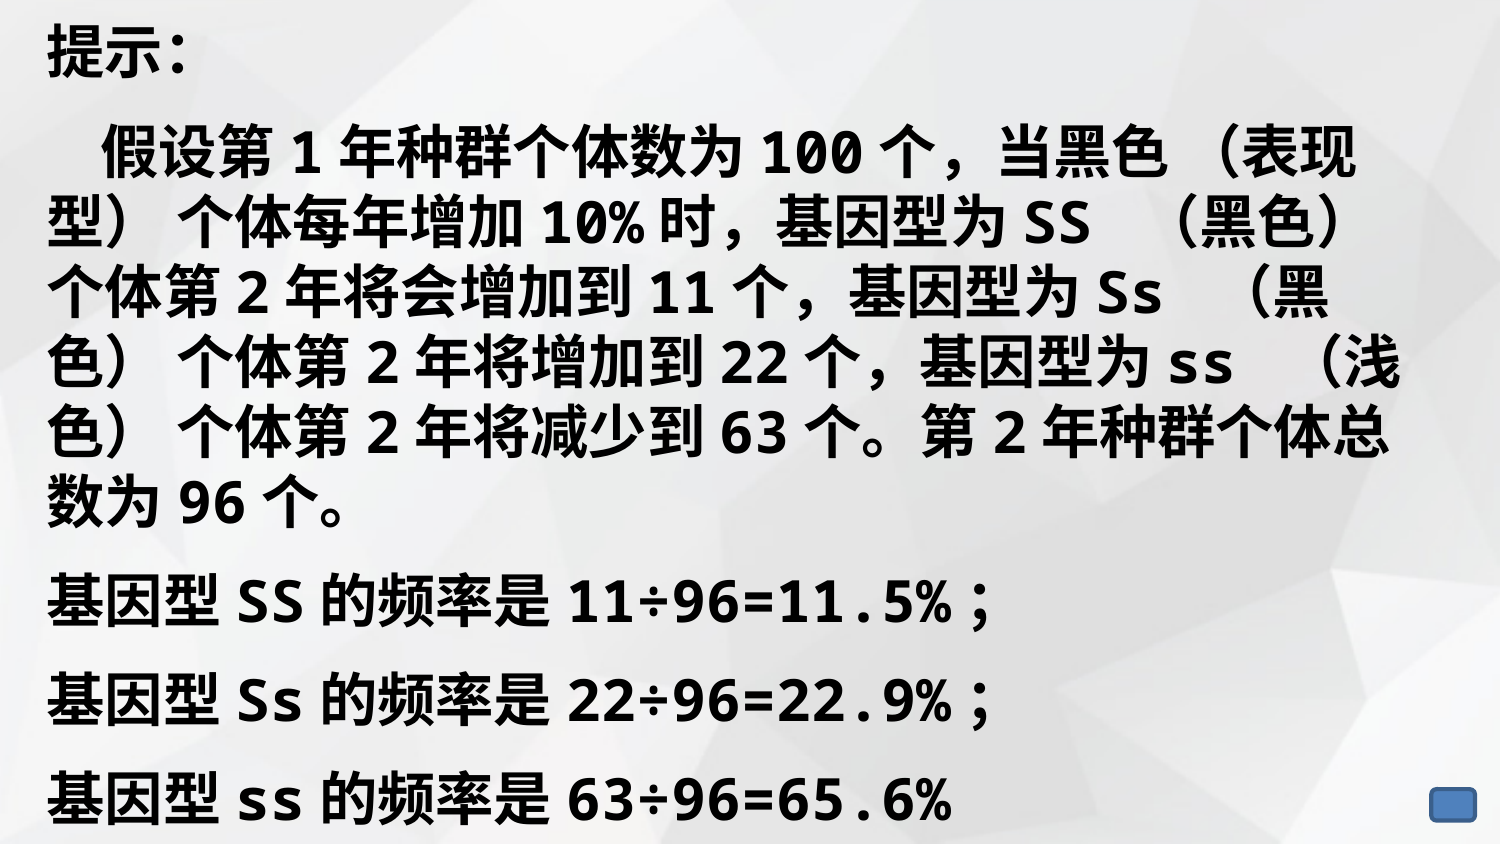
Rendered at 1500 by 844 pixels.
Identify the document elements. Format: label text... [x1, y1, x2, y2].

text_box 提示： 假设第1年种群个体数为100个，当黑色 （表现型） 个体每年增加10%时，基因型为SS （黑色）个体第2年将会增加到11个，基因型为Ss （黑色） 个体第2年将增加到22个，基因型为ss （浅色） 个体第2年将减少到63个。第2年种群个体总数为96个。 基因型SS的频率是11÷96=11.5%； 基因型Ss的频率是22÷96=22.9%； 基因型ss的频率是63÷96=65.6% [31, 8, 1444, 840]
text_box [1429, 786, 1478, 823]
picture [0, 0, 1500, 844]
